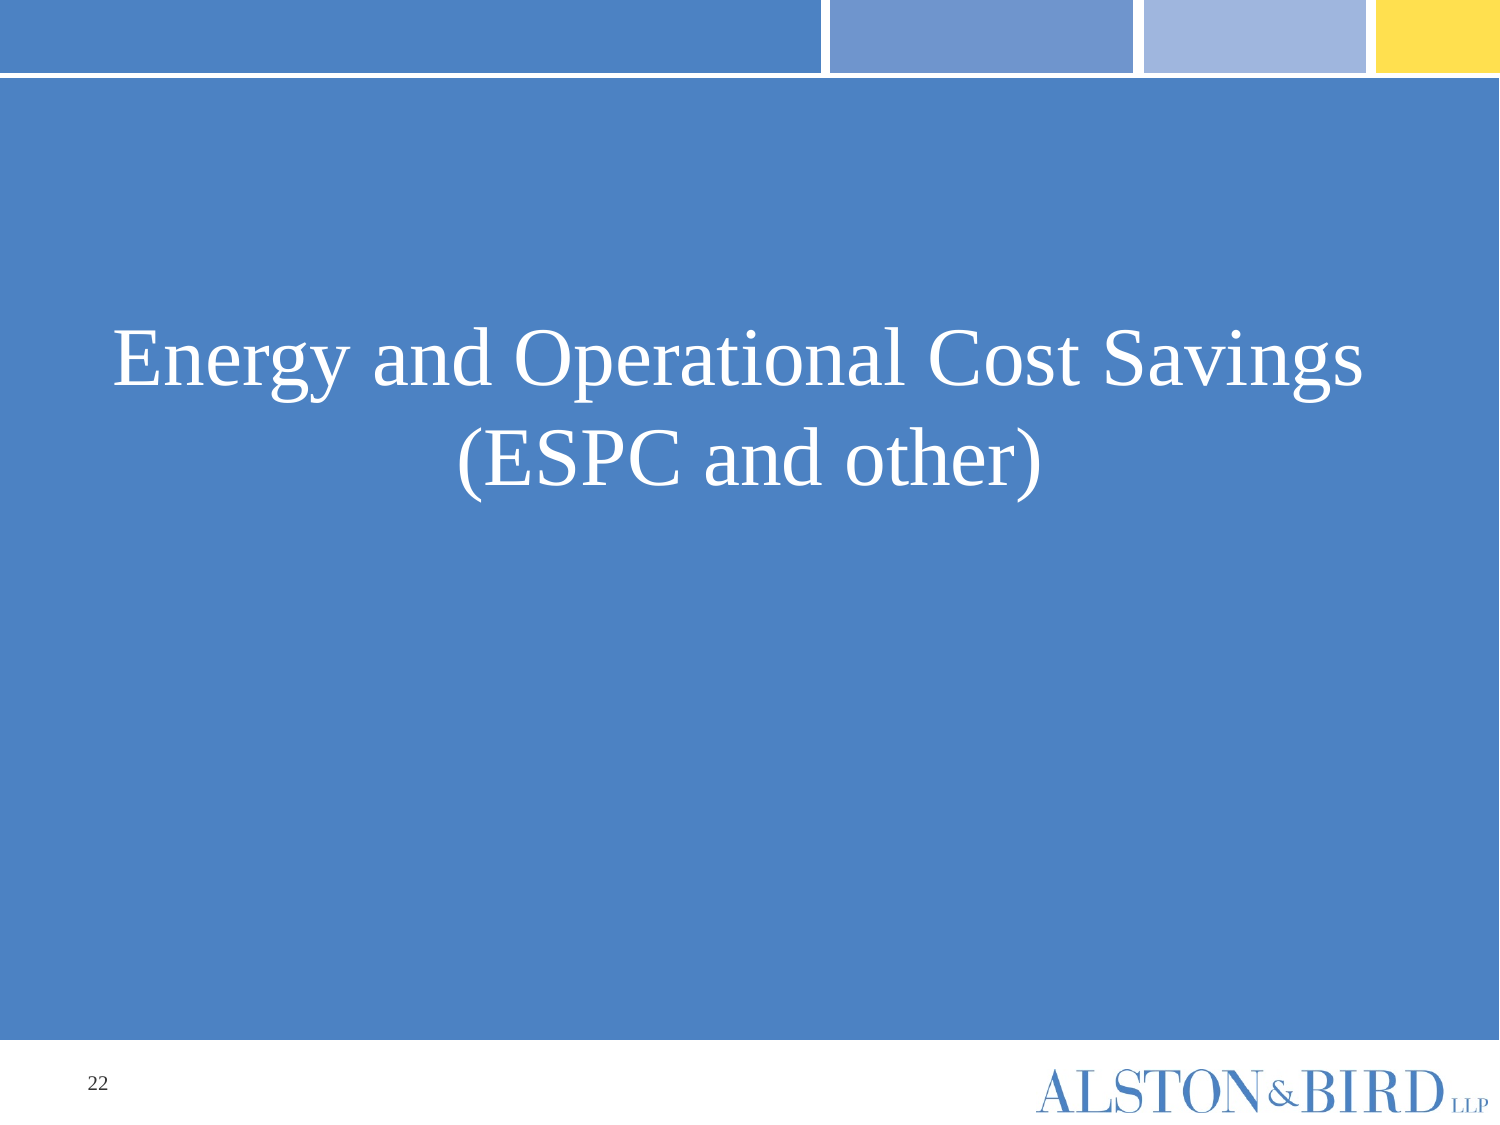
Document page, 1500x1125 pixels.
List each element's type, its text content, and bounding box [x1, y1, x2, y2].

picture [1036, 1069, 1488, 1113]
title Energy and Operational Cost Savings (ESPC and other) [37, 324, 1463, 479]
